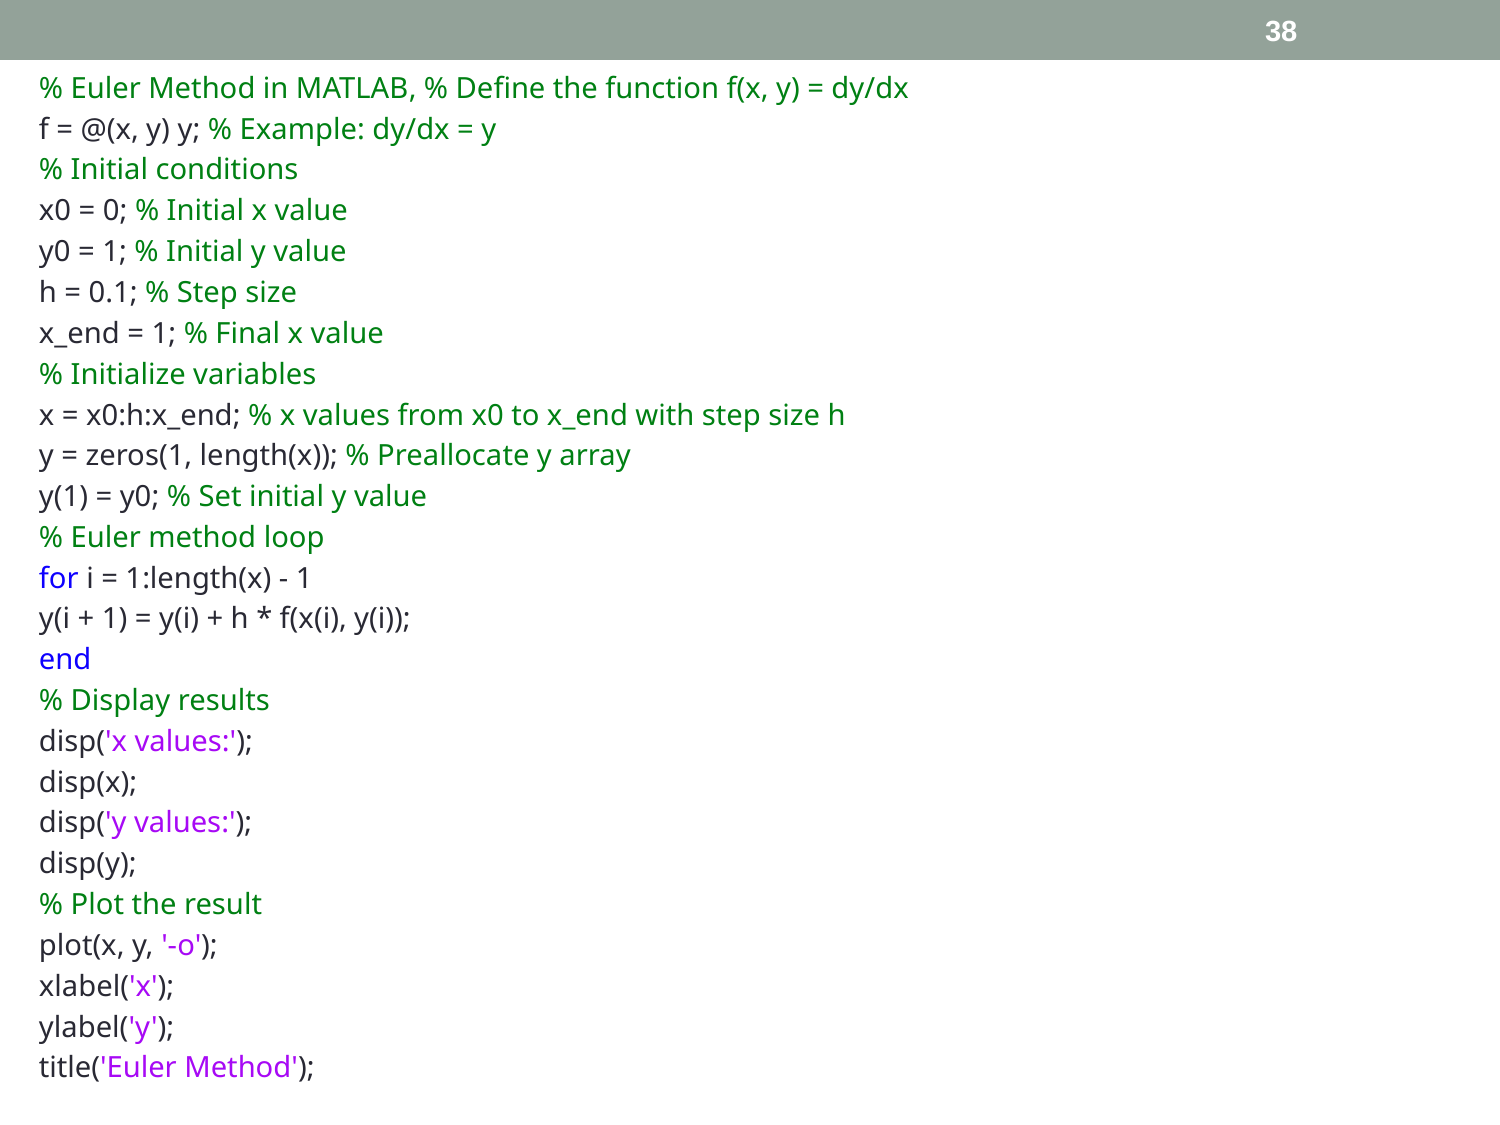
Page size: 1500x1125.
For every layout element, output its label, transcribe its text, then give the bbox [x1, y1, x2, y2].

list % Euler Method in MATLAB, % Define the function f(x, y) = dy/dx f = @(x, y) y; % Example: dy/dx = y % Initial conditions x0 = 0; % Initial x value y0 = 1; % Initial y value h = 0.1; % Step size x_end = 1; % Final x value % Initialize variables x = x0:h:x_end; % x values from x0 to x_end with step size h y = zeros(1, length(x)); % Preallocate y array y(1) = y0; % Set initial y value % Euler method loop for i = 1:length(x) - 1 y(i + 1) = y(i) + h * f(x(i), y(i)); end % Display results disp('x values:'); disp(x); disp('y values:'); disp(y); % Plot the result plot(x, y, '-o'); xlabel('x'); ylabel('y'); title('Euler Method'); [23, 61, 1481, 1122]
slide_number 38 [1250, 3, 1425, 57]
